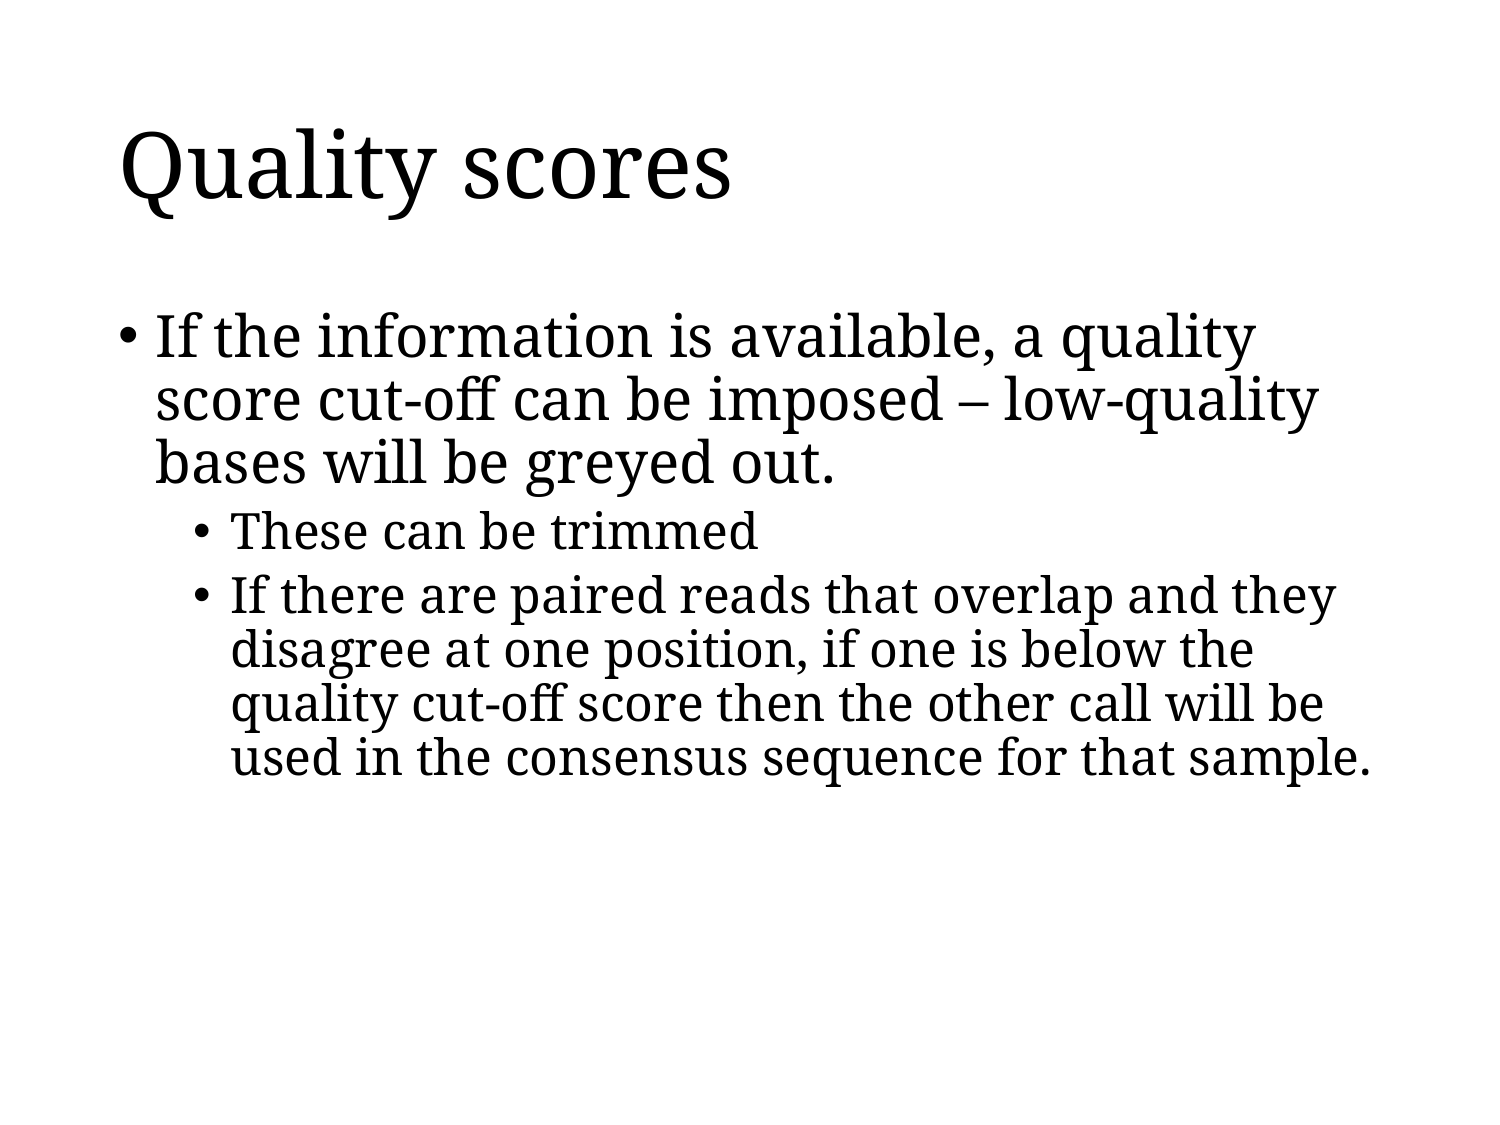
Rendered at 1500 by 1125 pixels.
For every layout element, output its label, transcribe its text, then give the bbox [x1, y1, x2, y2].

title Quality scores [103, 59, 1397, 278]
list If the information is available, a quality score cut-off can be imposed – low-quality bases will be greyed out. These can be trimmed If there are paired reads that overlap and they disagree at one position, if one is below the quality cut-off score then the other call will be used in the consensus sequence for that sample. [103, 299, 1397, 1014]
